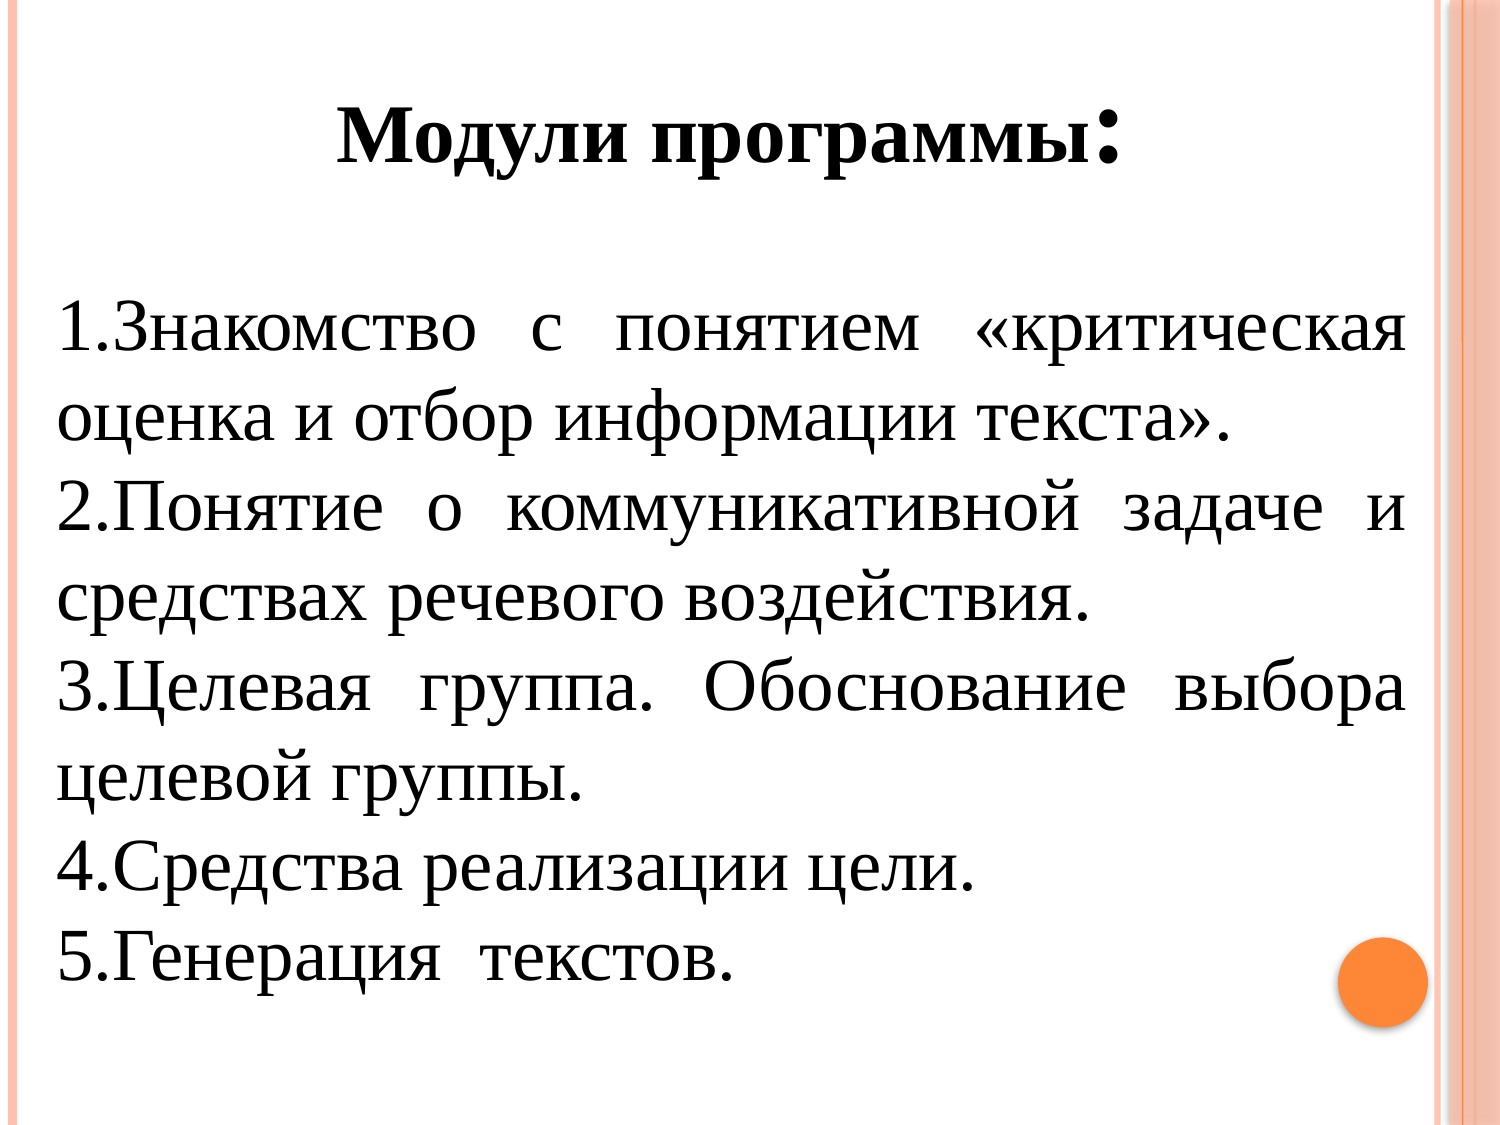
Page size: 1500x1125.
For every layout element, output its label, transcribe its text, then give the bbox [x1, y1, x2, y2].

text_box Модули программы: 1.Знакомство с понятием «критическая оценка и отбор информации текста». 2.Понятие о коммуникативной задаче и средствах речевого воздействия. 3.Целевая группа. Обоснование выбора целевой группы. 4.Средства реализации цели. 5.Генерация текстов. [41, 42, 1424, 1003]
